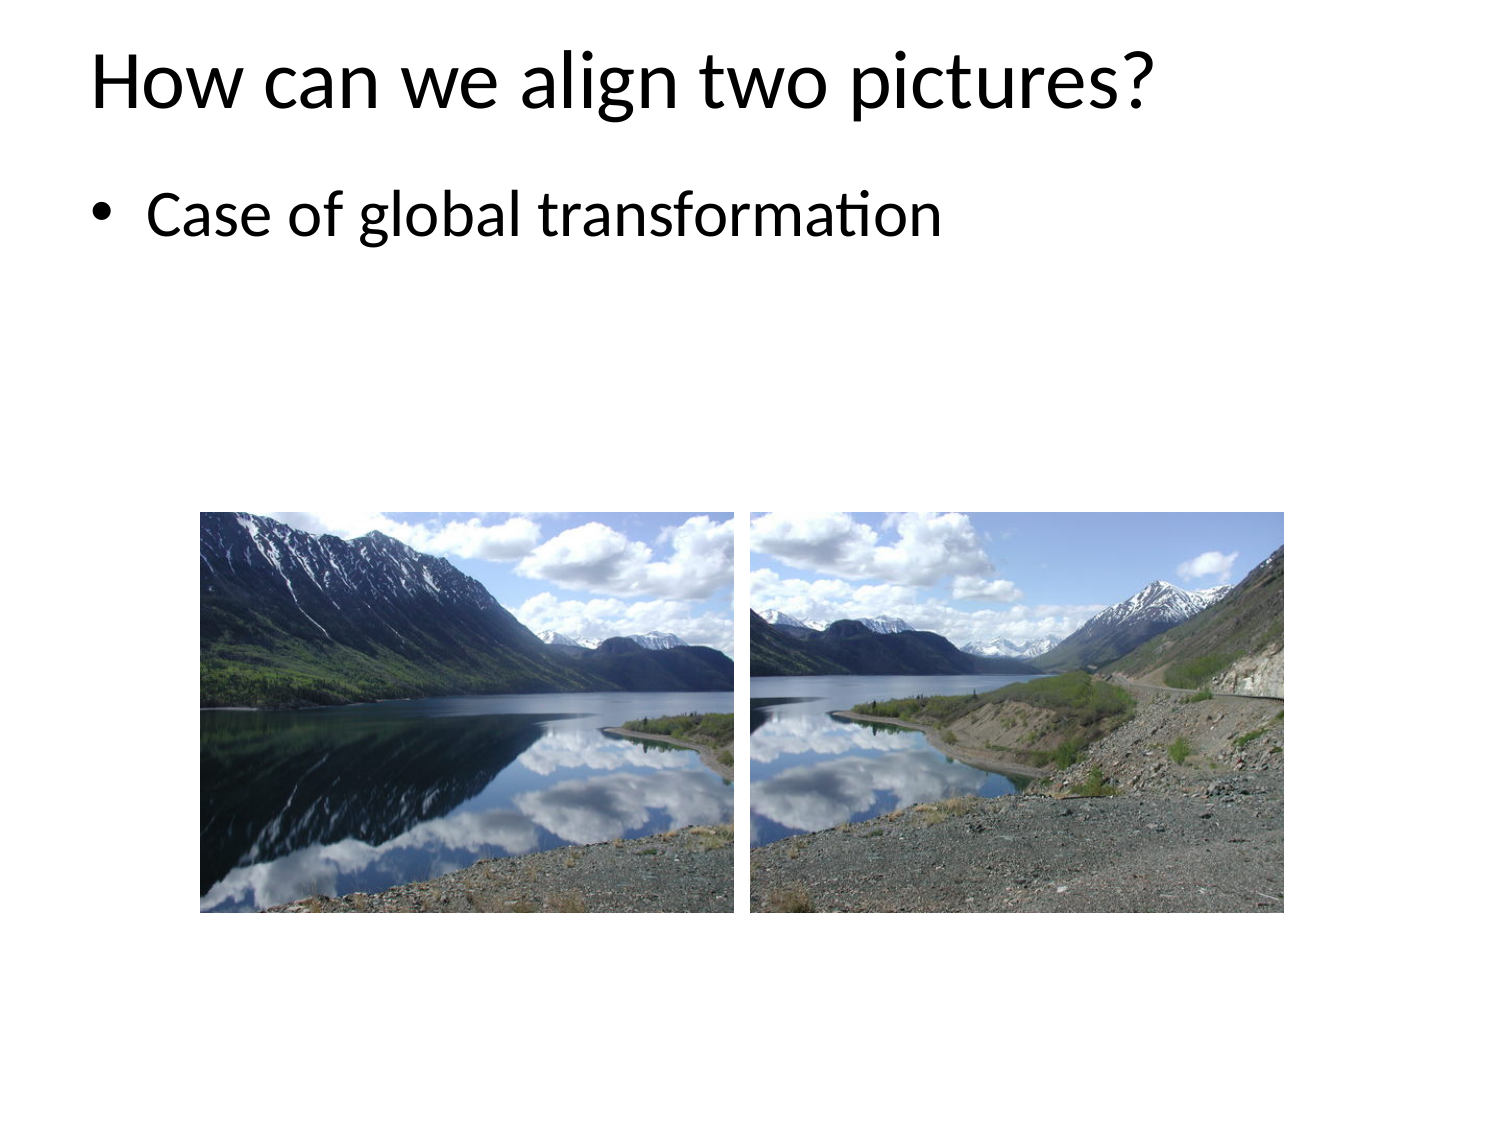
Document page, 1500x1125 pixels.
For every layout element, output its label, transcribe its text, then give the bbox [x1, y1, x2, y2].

picture [199, 512, 735, 914]
list Case of global transformation [75, 162, 1425, 1005]
title How can we align two pictures? [75, 0, 1425, 150]
picture [749, 512, 1285, 914]
